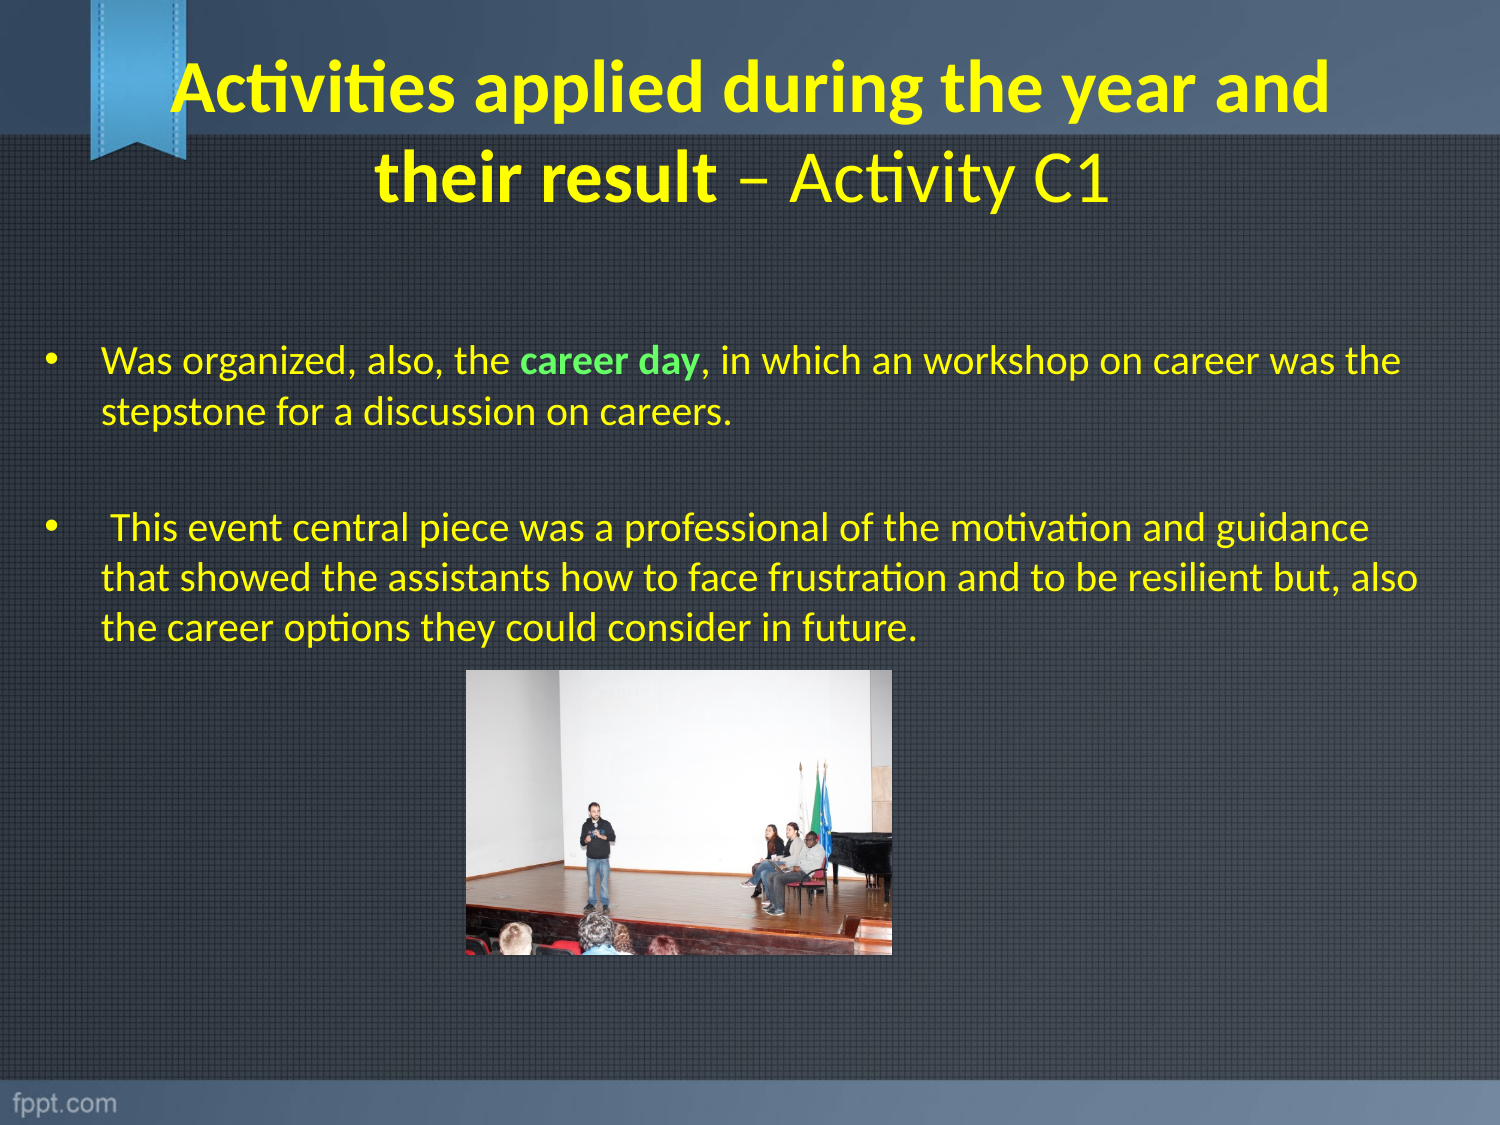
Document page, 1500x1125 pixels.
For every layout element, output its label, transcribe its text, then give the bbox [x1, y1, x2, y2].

list Was organized, also, the career day, in which an workshop on career was the stepstone for a discussion on careers. This event central piece was a professional of the motivation and guidance that showed the assistants how to face frustration and to be resilient but, also the career options they could consider in future. [29, 267, 1459, 988]
title Activities applied during the year and their result – Activity C1 [76, 66, 1427, 267]
picture [0, 0, 1500, 1125]
